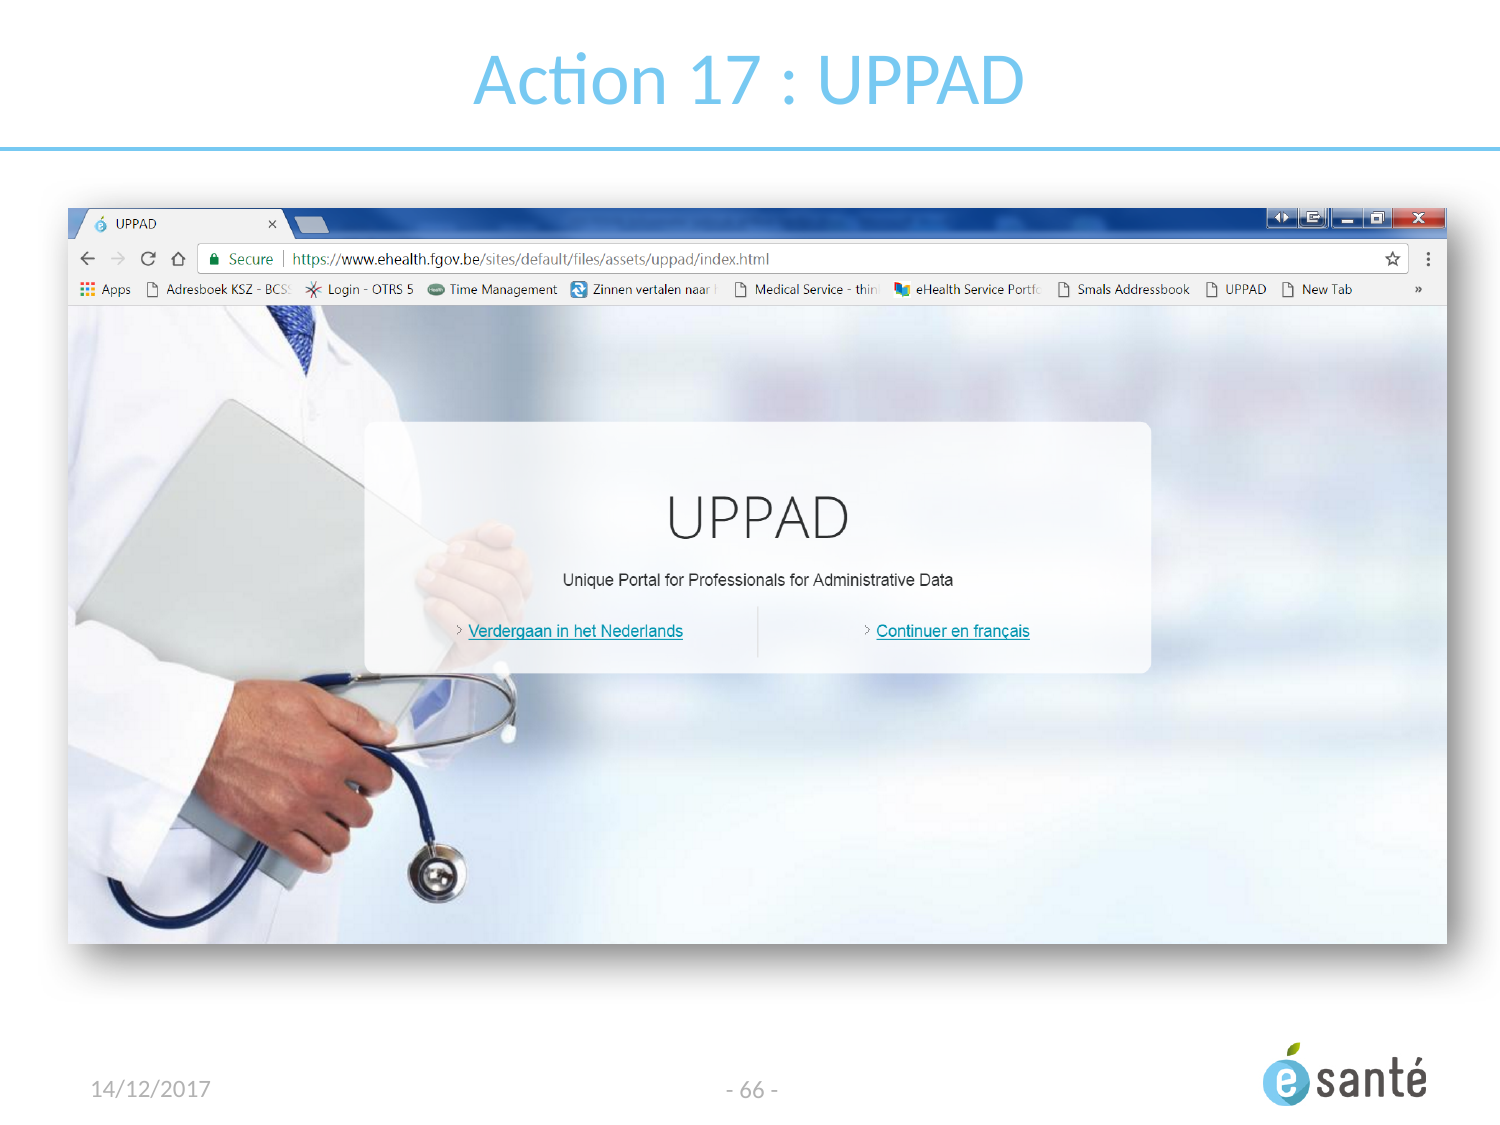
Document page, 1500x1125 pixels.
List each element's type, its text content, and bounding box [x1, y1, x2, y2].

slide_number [75, 1057, 425, 1118]
title Action 17 : UPPAD [0, 0, 1500, 149]
slide_number - 66 - [577, 1058, 928, 1119]
picture [1234, 1034, 1477, 1125]
picture [67, 207, 1448, 944]
